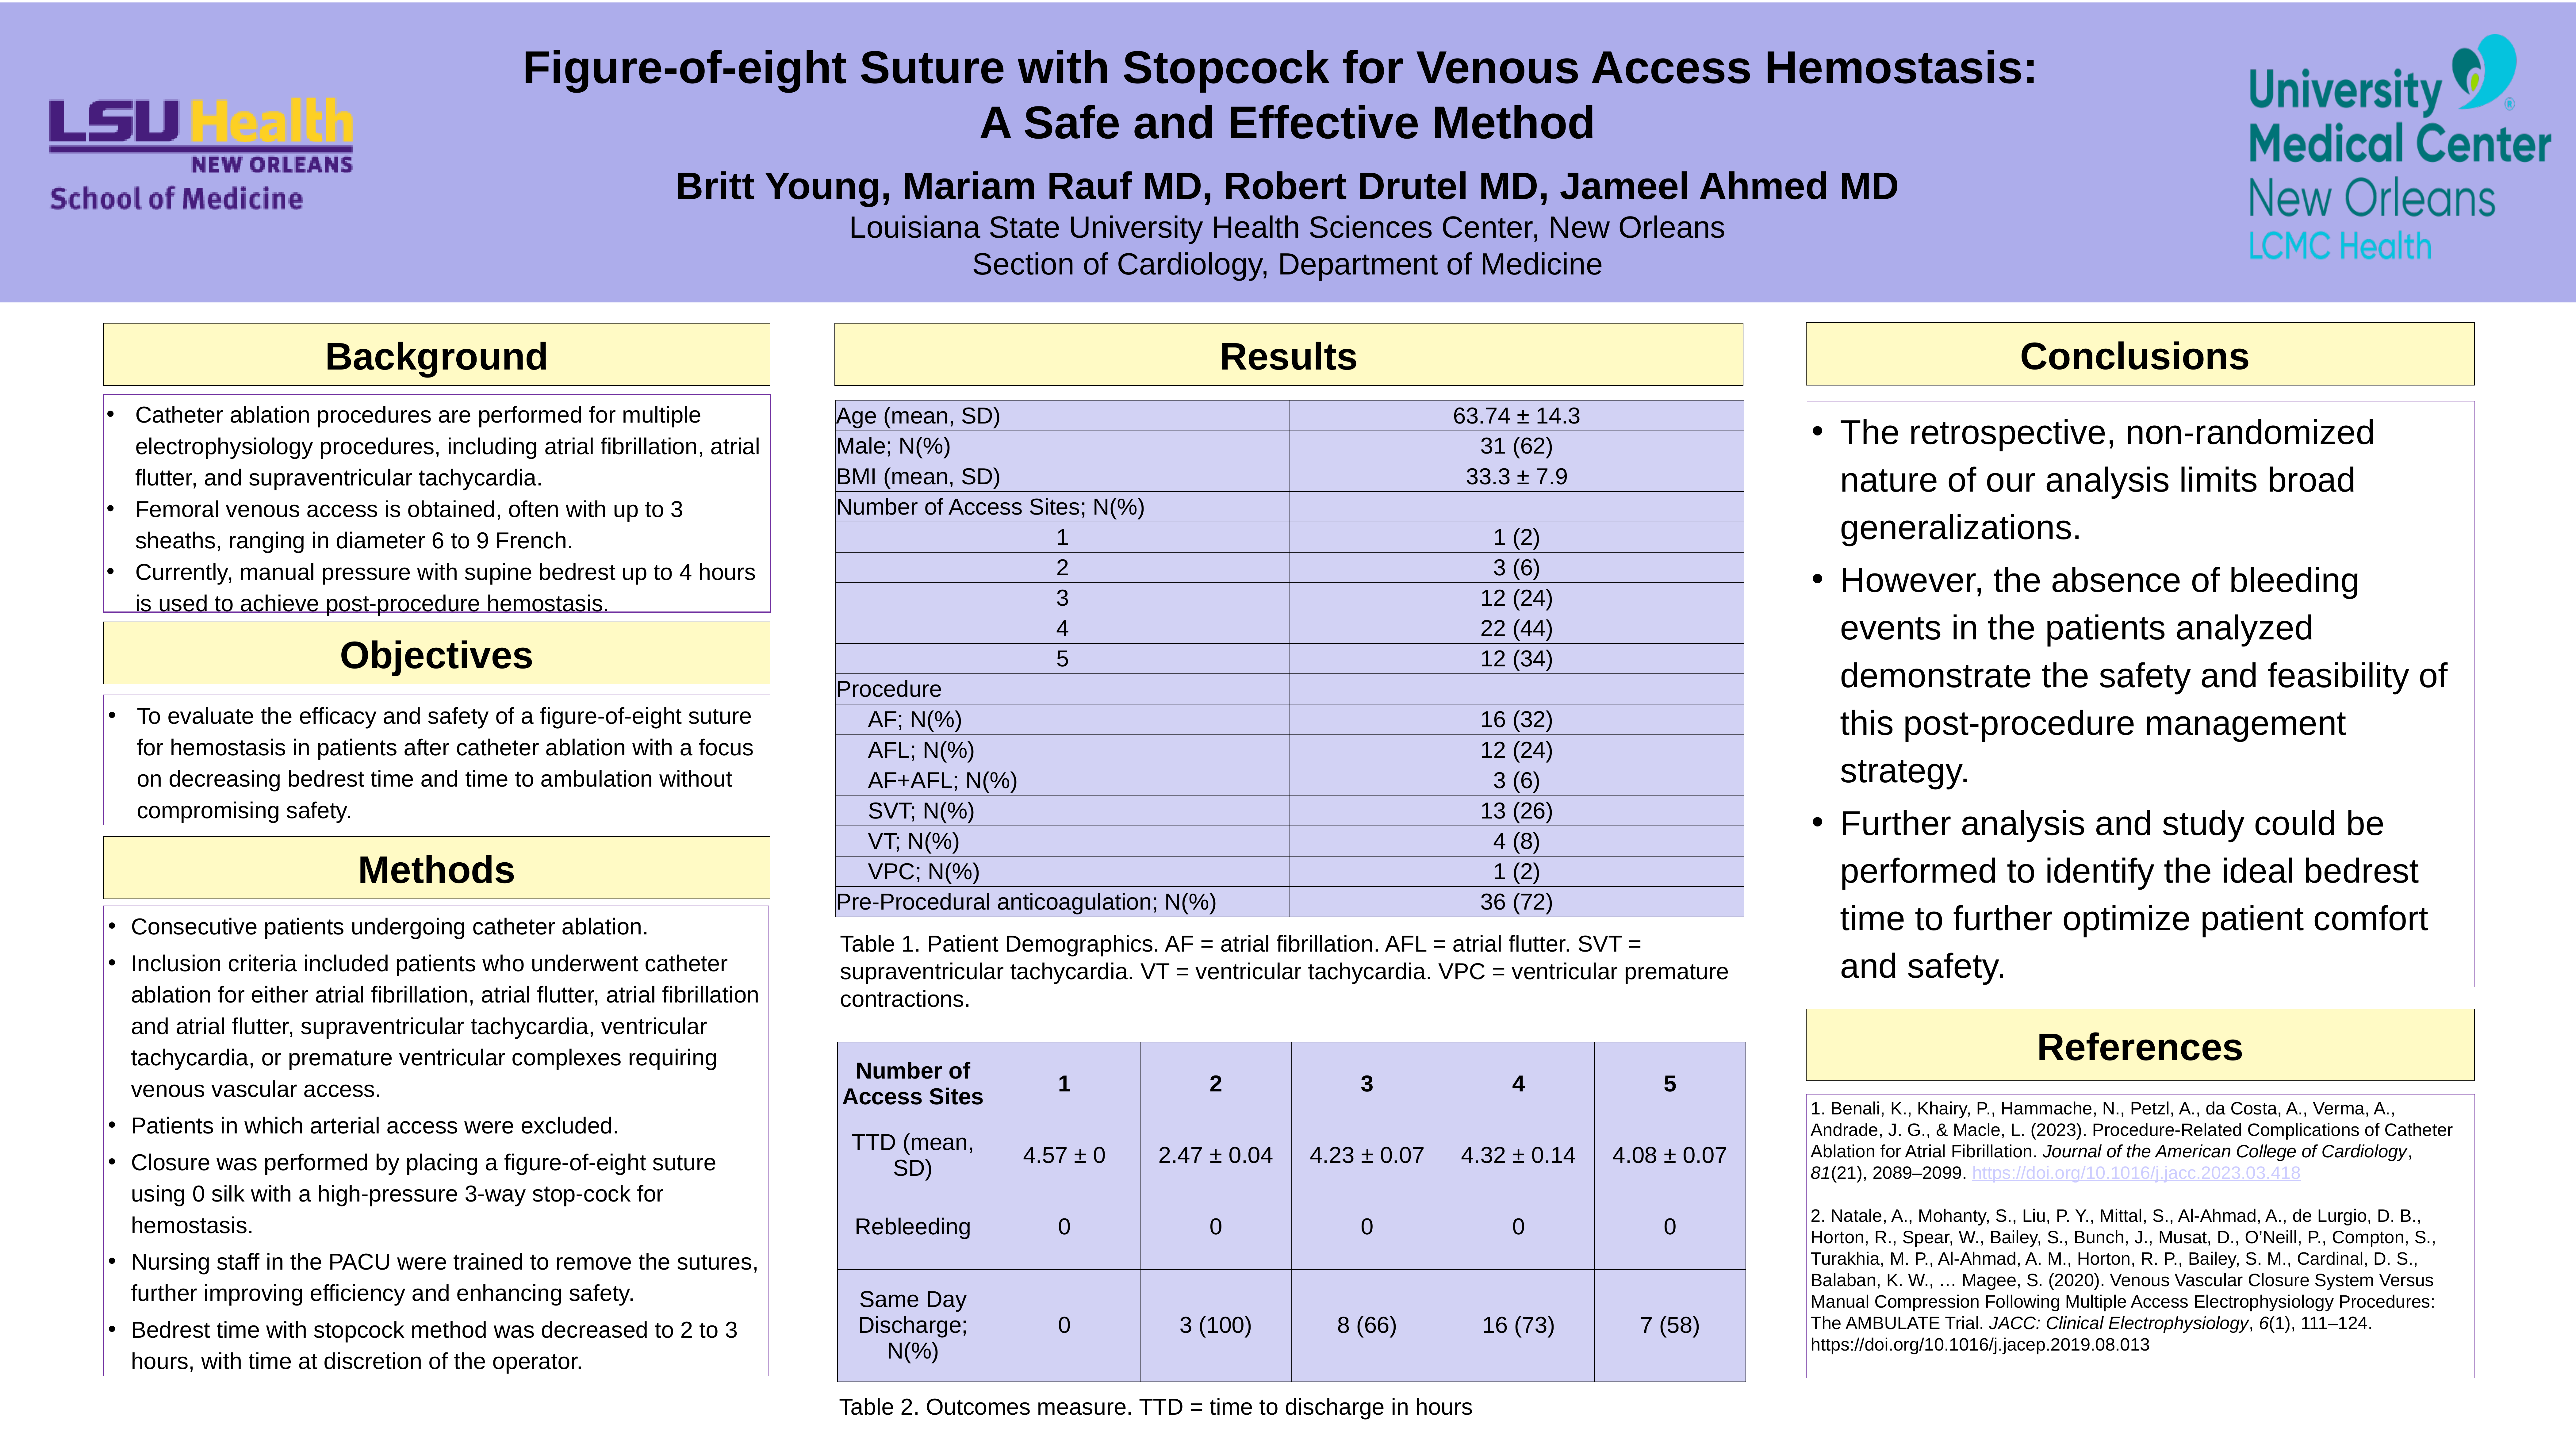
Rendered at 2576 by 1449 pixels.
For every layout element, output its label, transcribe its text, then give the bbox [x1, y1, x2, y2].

table_cell 12 (24) [1290, 583, 1744, 613]
table_cell AFL; N(%) [836, 735, 1290, 765]
text_box References [1806, 1009, 2475, 1081]
text_box To evaluate the efficacy and safety of a figure-of-eight suture for hemostasis in patients after catheter ablation with a focus on decreasing bedrest time and time to ambulation without compromising safety. [103, 695, 770, 825]
table_cell 3 (100) [1140, 1270, 1291, 1382]
table_cell 3 [836, 583, 1290, 613]
table_header 5 [1595, 1042, 1746, 1127]
table_cell [1290, 674, 1744, 704]
table_cell AF+AFL; N(%) [836, 765, 1290, 795]
table_cell 0 [989, 1270, 1140, 1382]
text_box Consecutive patients undergoing catheter ablation. Inclusion criteria included patients who underwent catheter ablation for either atrial fibrillation, atrial flutter, atrial fibrillation and atrial flutter, supraventricular tachycardia, ventricular tachycardia, or premature ventricular complexes requiring venous vascular access. Patients in which arterial access were excluded. Closure was performed by placing a figure-of-eight suture using 0 silk with a high-pressure 3-way stop-cock for hemostasis. Nursing staff in the PACU were trained to remove the sutures, further improving efficiency and enhancing safety. Bedrest time with stopcock method was decreased to 2 to 3 hours, with time at discretion of the operator. [103, 906, 769, 1376]
table_cell [1290, 492, 1744, 522]
table_cell 1 [836, 522, 1290, 552]
table_cell 4 (8) [1290, 826, 1744, 856]
table_cell VT; N(%) [836, 826, 1290, 856]
table_cell VPC; N(%) [836, 857, 1290, 886]
table_cell 16 (32) [1290, 704, 1744, 734]
table_header 2 [1140, 1042, 1291, 1127]
table_cell 4.23 ± 0.07 [1292, 1127, 1443, 1185]
table_cell Rebleeding [838, 1185, 989, 1269]
table_header 1 [989, 1042, 1140, 1127]
text_box Table 1. Patient Demographics. AF = atrial fibrillation. AFL = atrial flutter. SVT = supraventricular tachycardia. VT = ventricular tachycardia. VPC = ventricular premature contractions. [835, 926, 1744, 1014]
table_cell 0 [1595, 1185, 1746, 1269]
table_cell AF; N(%) [836, 704, 1290, 734]
table_cell 12 (34) [1290, 644, 1744, 673]
text_box Louisiana State University Health Sciences Center, New Orleans Section of Cardiology, Department of Medicine [294, 169, 2282, 319]
text_box Objectives [103, 622, 770, 684]
table_cell 0 [989, 1185, 1140, 1269]
table_cell Same Day Discharge; N(%) [838, 1270, 989, 1382]
text_box Britt Young, Mariam Rauf MD, Robert Drutel MD, Jameel Ahmed MD [360, 109, 2248, 169]
table_cell 36 (72) [1290, 887, 1744, 917]
text_box Results [834, 323, 1743, 385]
text_box Methods [103, 837, 770, 899]
table_cell 5 [836, 644, 1290, 673]
table_header Age (mean, SD) [836, 401, 1290, 431]
text_box 1. Benali, K., Khairy, P., Hammache, N., Petzl, A., da Costa, A., Verma, A., Andrade, J. G., & Macle, L. (2023). Procedure-Related Complications of Catheter Ablation for Atrial Fibrillation. Journal of the American College of Cardiology, 81(21), 2089–2099. https://doi.org/10.1016/j.jacc.2023.03.418 2. Natale, A., Mohanty, S., Liu, P. Y., Mittal, S., Al-Ahmad, A., de Lurgio, D. B., Horton, R., Spear, W., Bailey, S., Bunch, J., Musat, D., O’Neill, P., Compton, S., Turakhia, M. P., Al-Ahmad, A. M., Horton, R. P., Bailey, S. M., Cardinal, D. S., Balaban, K. W., … Magee, S. (2020). Venous Vascular Closure System Versus Manual Compression Following Multiple Access Electrophysiology Procedures: The AMBULATE Trial. JACC: Clinical Electrophysiology, 6(1), 111–124. https://doi.org/10.1016/j.jacep.2019.08.013 [1806, 1094, 2475, 1378]
table_header 3 [1292, 1042, 1443, 1127]
text_box Catheter ablation procedures are performed for multiple electrophysiology procedures, including atrial fibrillation, atrial flutter, and supraventricular tachycardia. Femoral venous access is obtained, often with up to 3 sheaths, ranging in diameter 6 to 9 French. Currently, manual pressure with supine bedrest up to 4 hours is used to achieve post-procedure hemostasis. [103, 394, 770, 612]
picture [42, 89, 359, 219]
table_cell Pre-Procedural anticoagulation; N(%) [836, 887, 1290, 917]
table_cell 4.57 ± 0 [989, 1127, 1140, 1185]
text_box Conclusions [1806, 322, 2475, 385]
table_cell 2.47 ± 0.04 [1140, 1127, 1291, 1185]
table_cell 1 (2) [1290, 522, 1744, 552]
table_cell 8 (66) [1292, 1270, 1443, 1382]
table_header Number of Access Sites [838, 1042, 989, 1127]
table_cell 12 (24) [1290, 735, 1744, 765]
table_cell 31 (62) [1290, 431, 1744, 461]
table_cell 3 (6) [1290, 765, 1744, 795]
table_cell SVT; N(%) [836, 795, 1290, 826]
table_cell 3 (6) [1290, 553, 1744, 582]
table_cell Male; N(%) [836, 431, 1290, 461]
table_header 63.74 ± 14.3 [1290, 401, 1744, 431]
table_header 4 [1443, 1042, 1594, 1127]
table_cell 4.08 ± 0.07 [1595, 1127, 1746, 1185]
table_cell 4 [836, 613, 1290, 643]
table_cell 22 (44) [1290, 613, 1744, 643]
table_cell Number of Access Sites; N(%) [836, 492, 1290, 522]
table_cell 33.3 ± 7.9 [1290, 461, 1744, 491]
table_cell 4.32 ± 0.14 [1443, 1127, 1594, 1185]
table_cell 0 [1292, 1185, 1443, 1269]
table_cell TTD (mean, SD) [838, 1127, 989, 1185]
title Figure-of-eight Suture with Stopcock for Venous Access Hemostasis: A Safe and Effective Method [294, 17, 2282, 109]
text_box Background [103, 323, 770, 385]
table_cell Procedure [836, 674, 1290, 704]
table_cell 1 (2) [1290, 857, 1744, 886]
table_cell 16 (73) [1443, 1270, 1594, 1382]
picture [2250, 34, 2552, 259]
text_box Table 2. Outcomes measure. TTD = time to discharge in hours [834, 1390, 1743, 1422]
table_cell 2 [836, 553, 1290, 582]
table_cell BMI (mean, SD) [836, 461, 1290, 491]
table_cell 7 (58) [1595, 1270, 1746, 1382]
table_cell 0 [1140, 1185, 1291, 1269]
text_box The retrospective, non-randomized nature of our analysis limits broad generalizations. However, the absence of bleeding events in the patients analyzed demonstrate the safety and feasibility of this post-procedure management strategy. Further analysis and study could be performed to identify the ideal bedrest time to further optimize patient comfort and safety. [1807, 401, 2475, 987]
table_cell 0 [1443, 1185, 1594, 1269]
table_cell 13 (26) [1290, 795, 1744, 826]
text_box [0, 2, 2576, 303]
